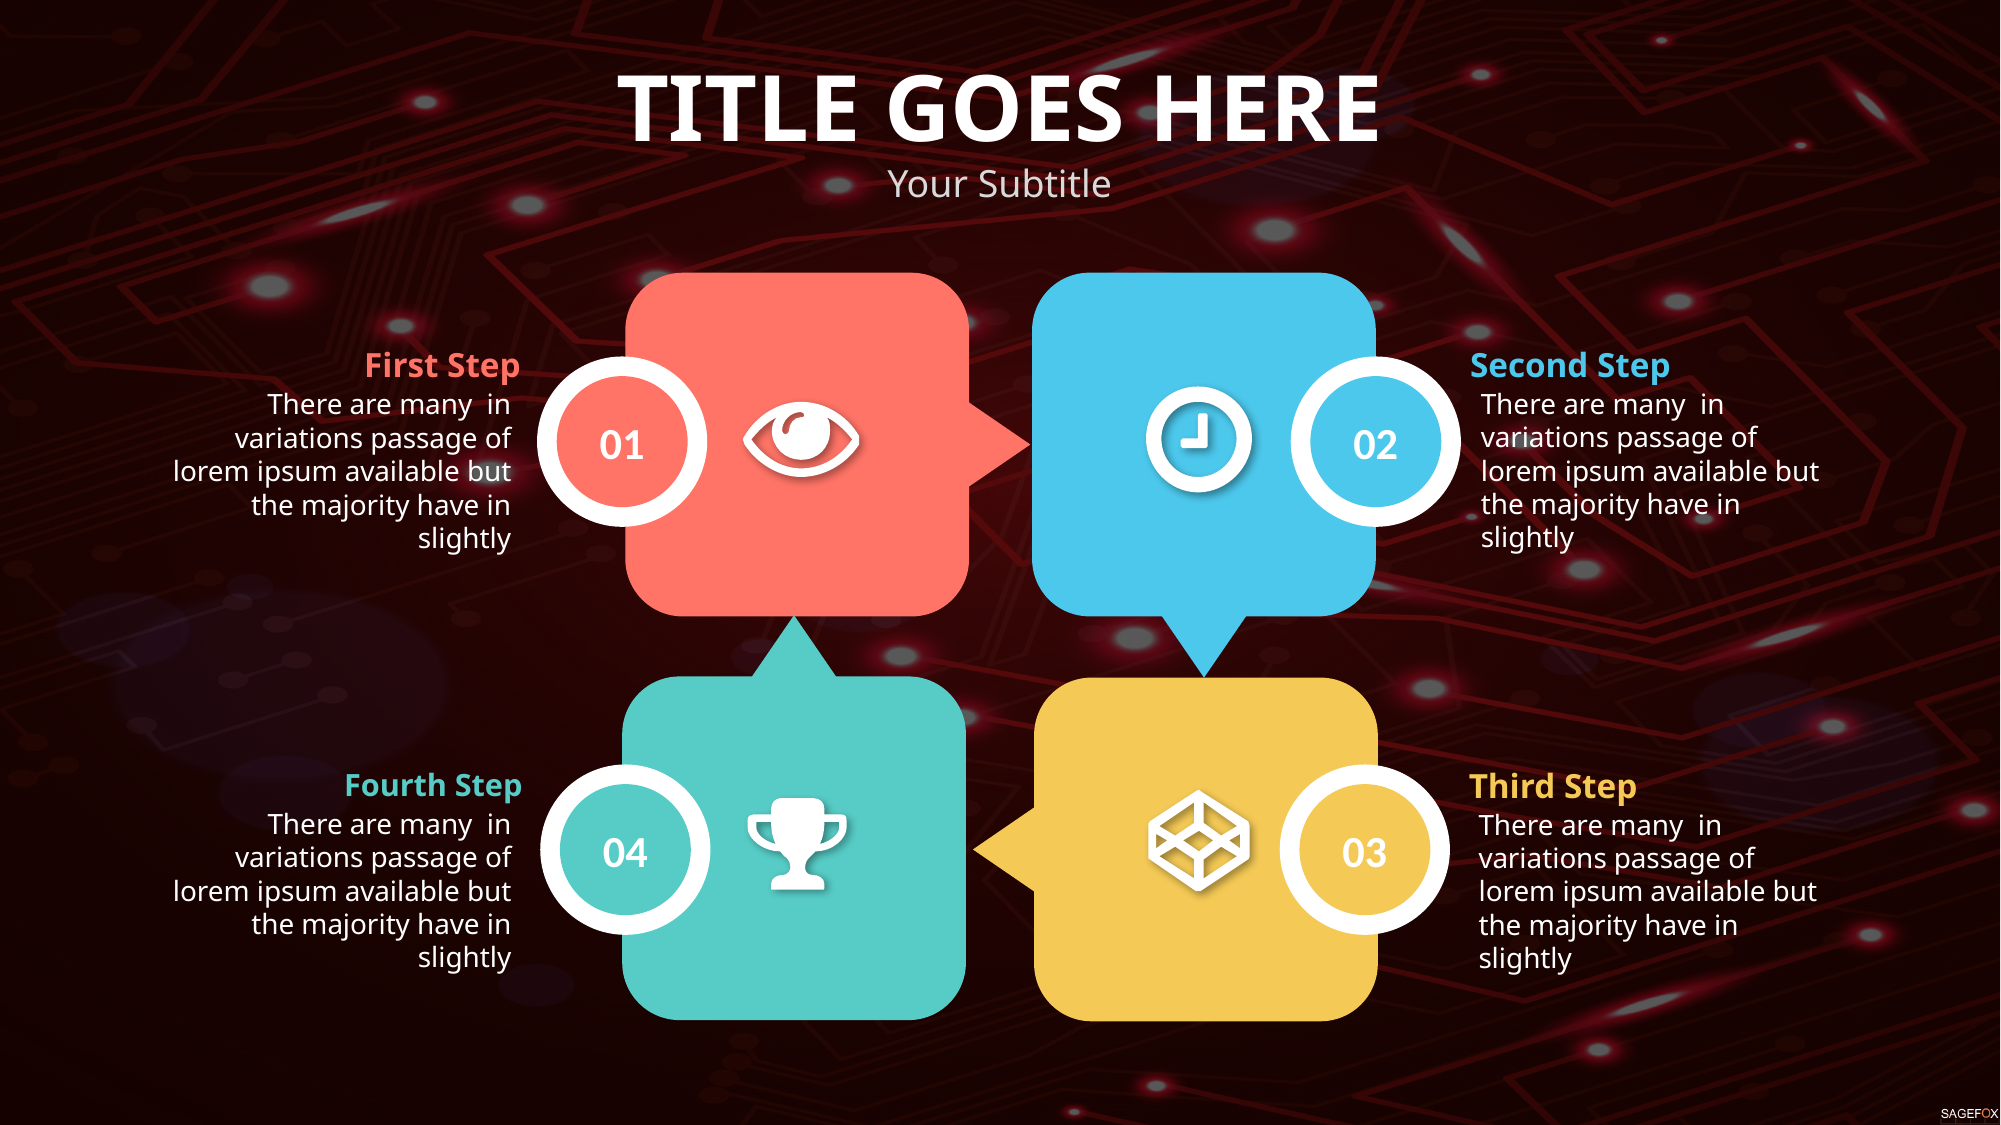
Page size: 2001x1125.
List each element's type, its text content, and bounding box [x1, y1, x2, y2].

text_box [1003, 646, 1348, 1052]
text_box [1478, 765, 1819, 942]
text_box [156, 343, 512, 522]
text_box TITLE GOES HERE Your Subtitle [548, 42, 1452, 212]
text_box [537, 356, 708, 527]
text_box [1480, 343, 1832, 522]
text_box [158, 766, 512, 942]
picture [0, 0, 2001, 1125]
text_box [655, 242, 1000, 647]
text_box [1032, 272, 1376, 678]
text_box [622, 615, 966, 1021]
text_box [1279, 764, 1450, 935]
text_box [1290, 356, 1461, 527]
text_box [540, 764, 711, 935]
